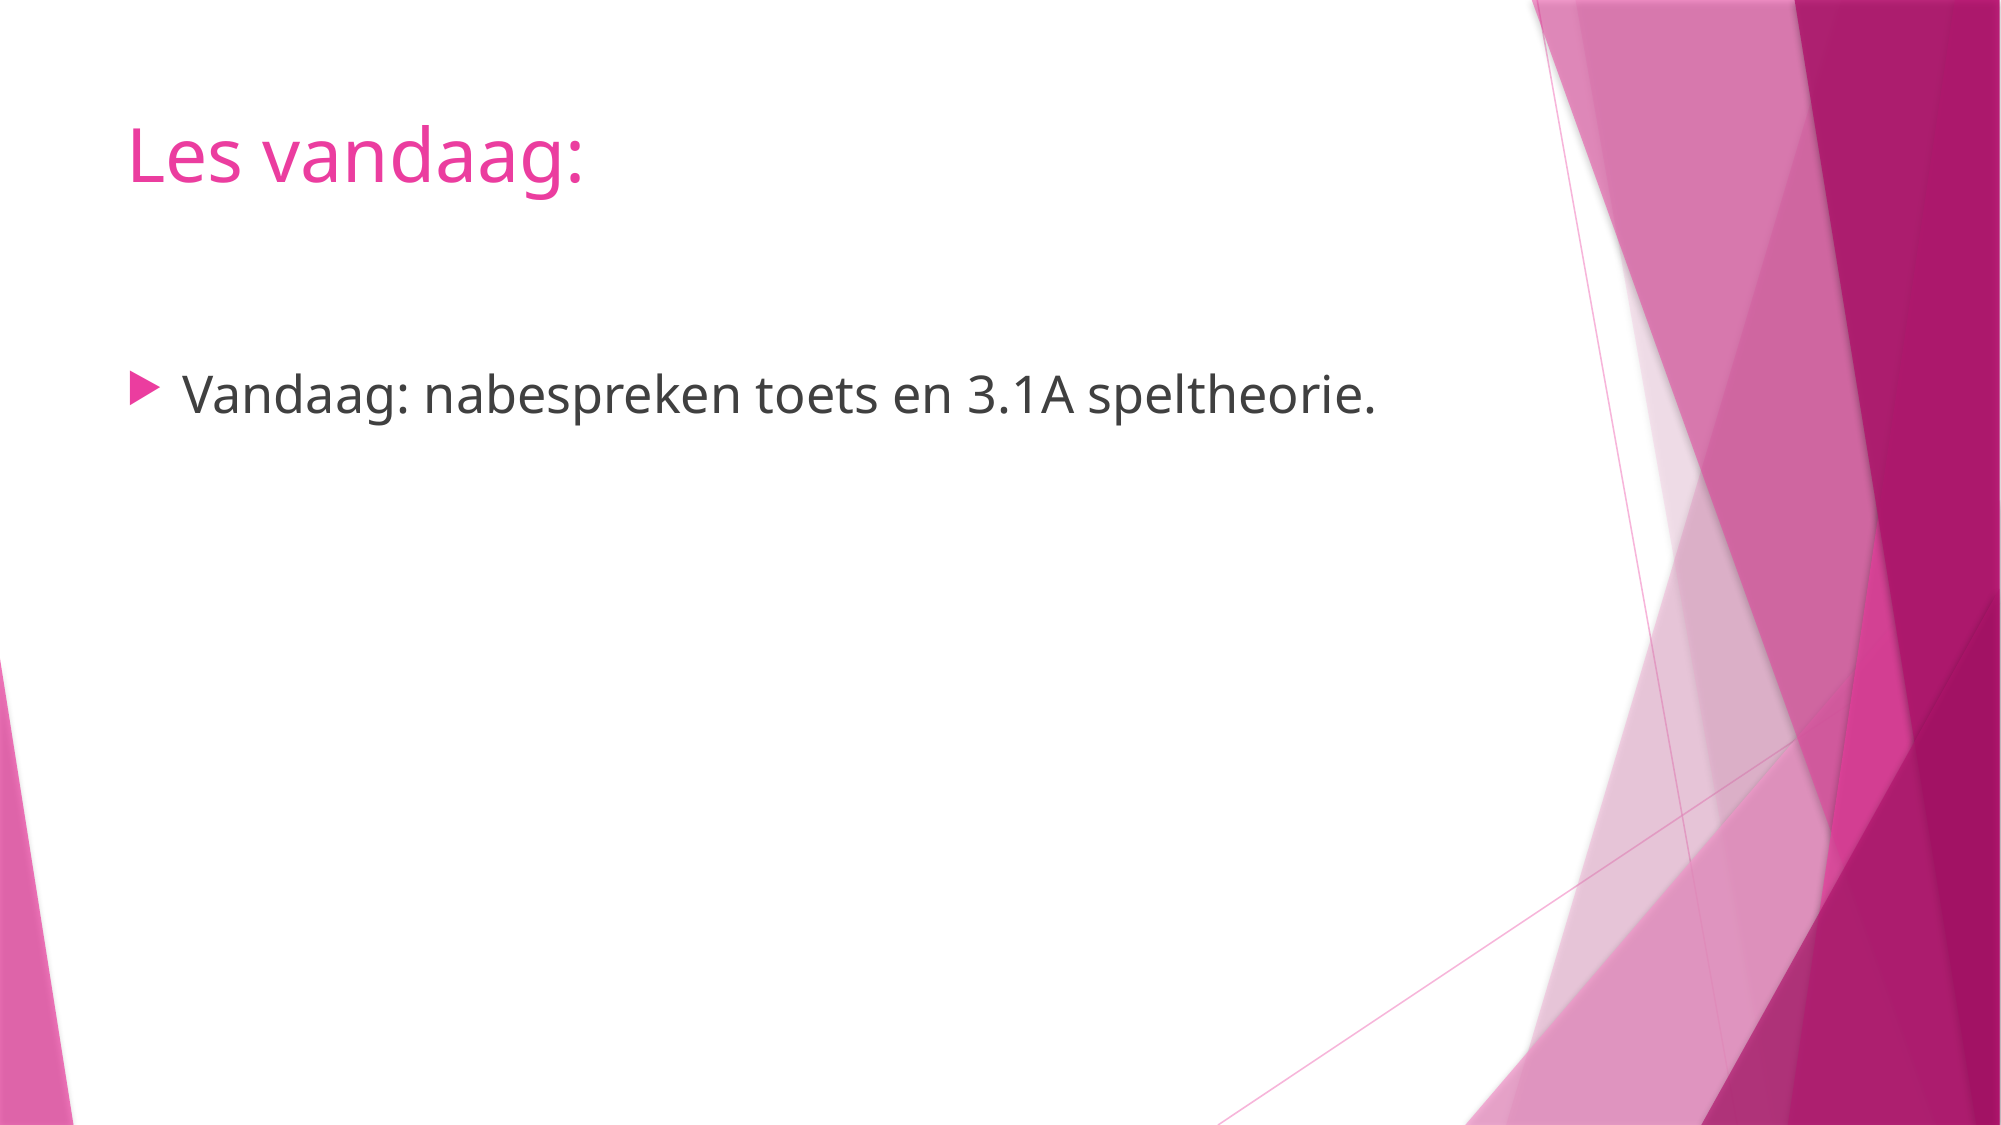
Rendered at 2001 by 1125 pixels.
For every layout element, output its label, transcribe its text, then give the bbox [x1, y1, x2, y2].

title Les vandaag: [111, 99, 1522, 317]
list Vandaag: nabespreken toets en 3.1A speltheorie. [111, 354, 1522, 992]
